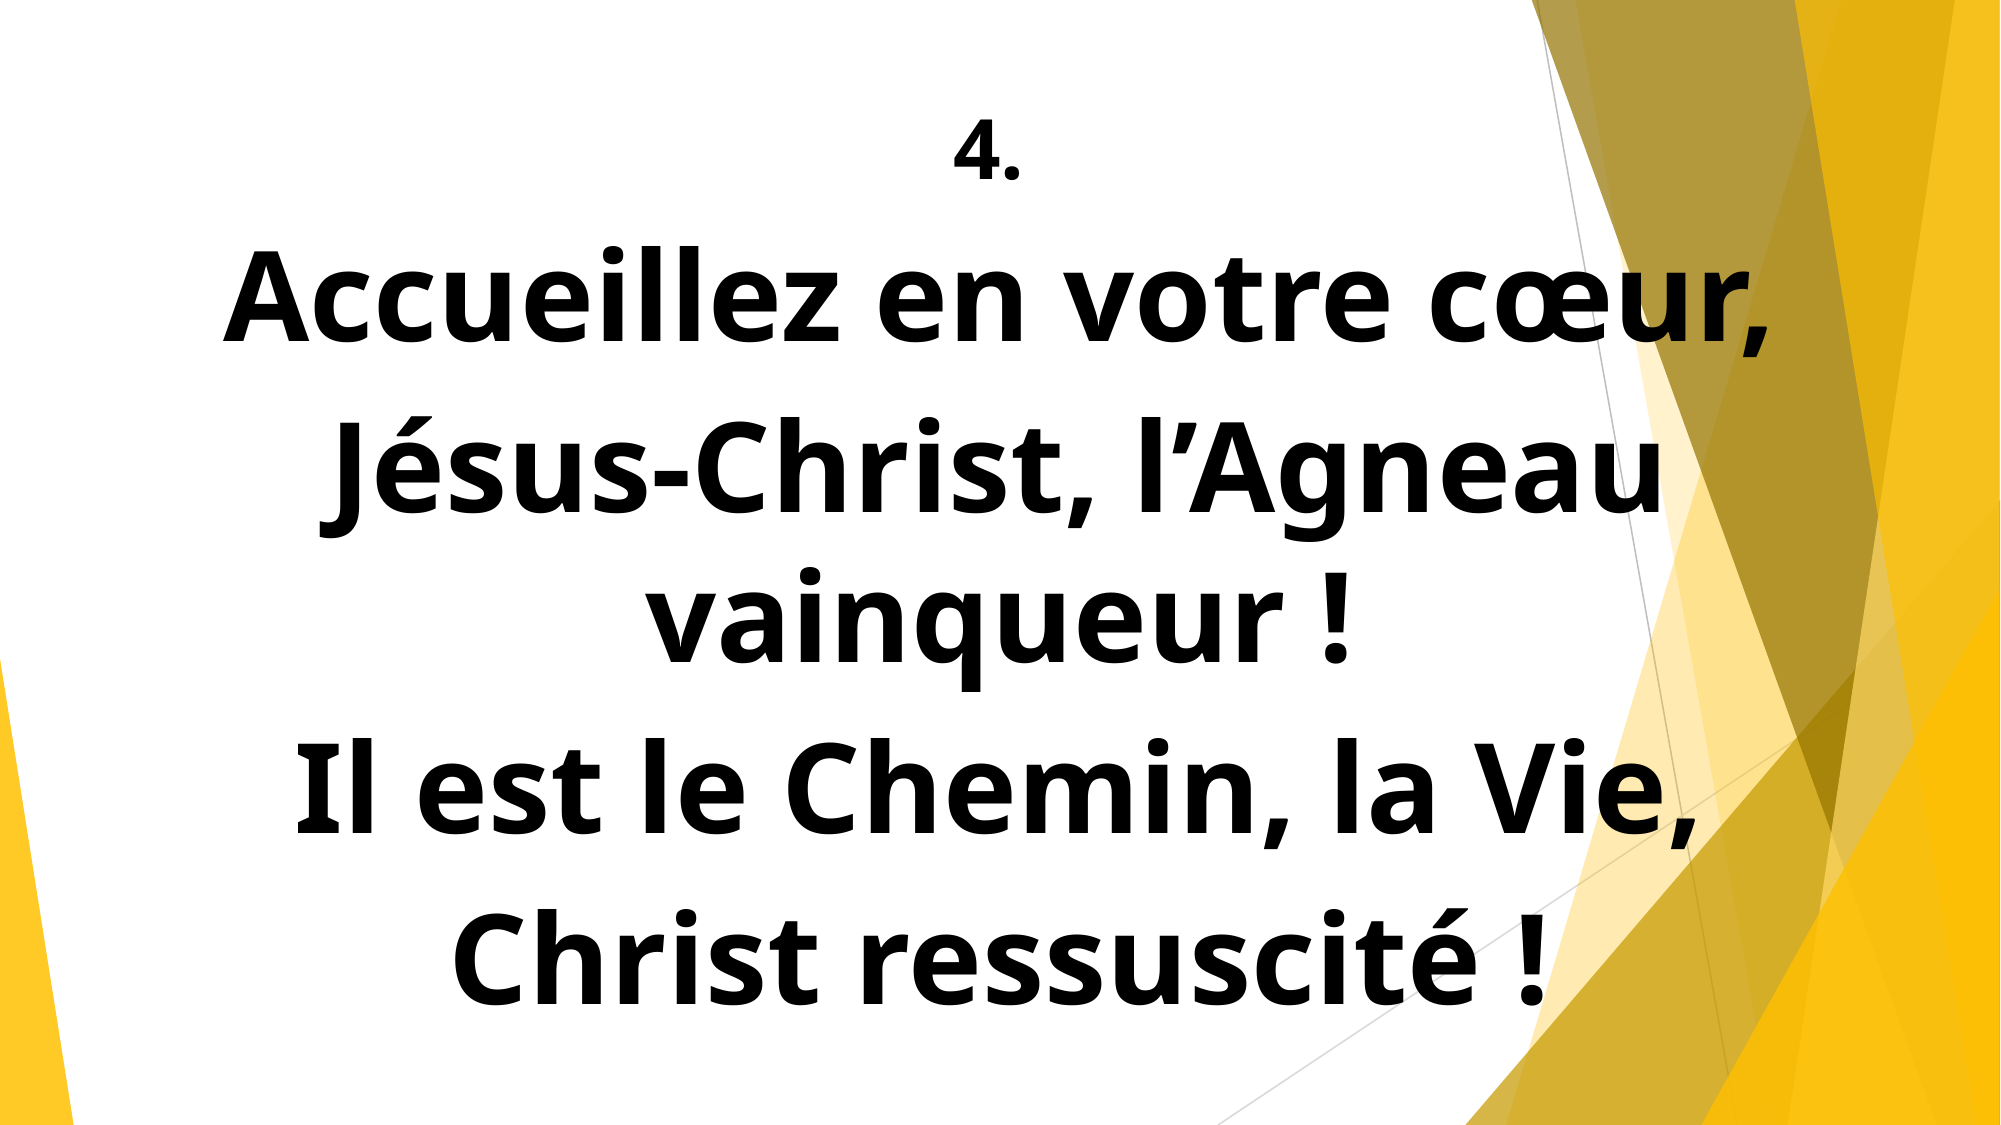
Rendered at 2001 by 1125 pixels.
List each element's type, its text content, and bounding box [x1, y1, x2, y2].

list 4. Accueillez en votre cœur, Jésus-Christ, l’Agneau vainqueur ! Il est le Chemin, la Vie, Christ ressuscité ! [0, 0, 2000, 1125]
